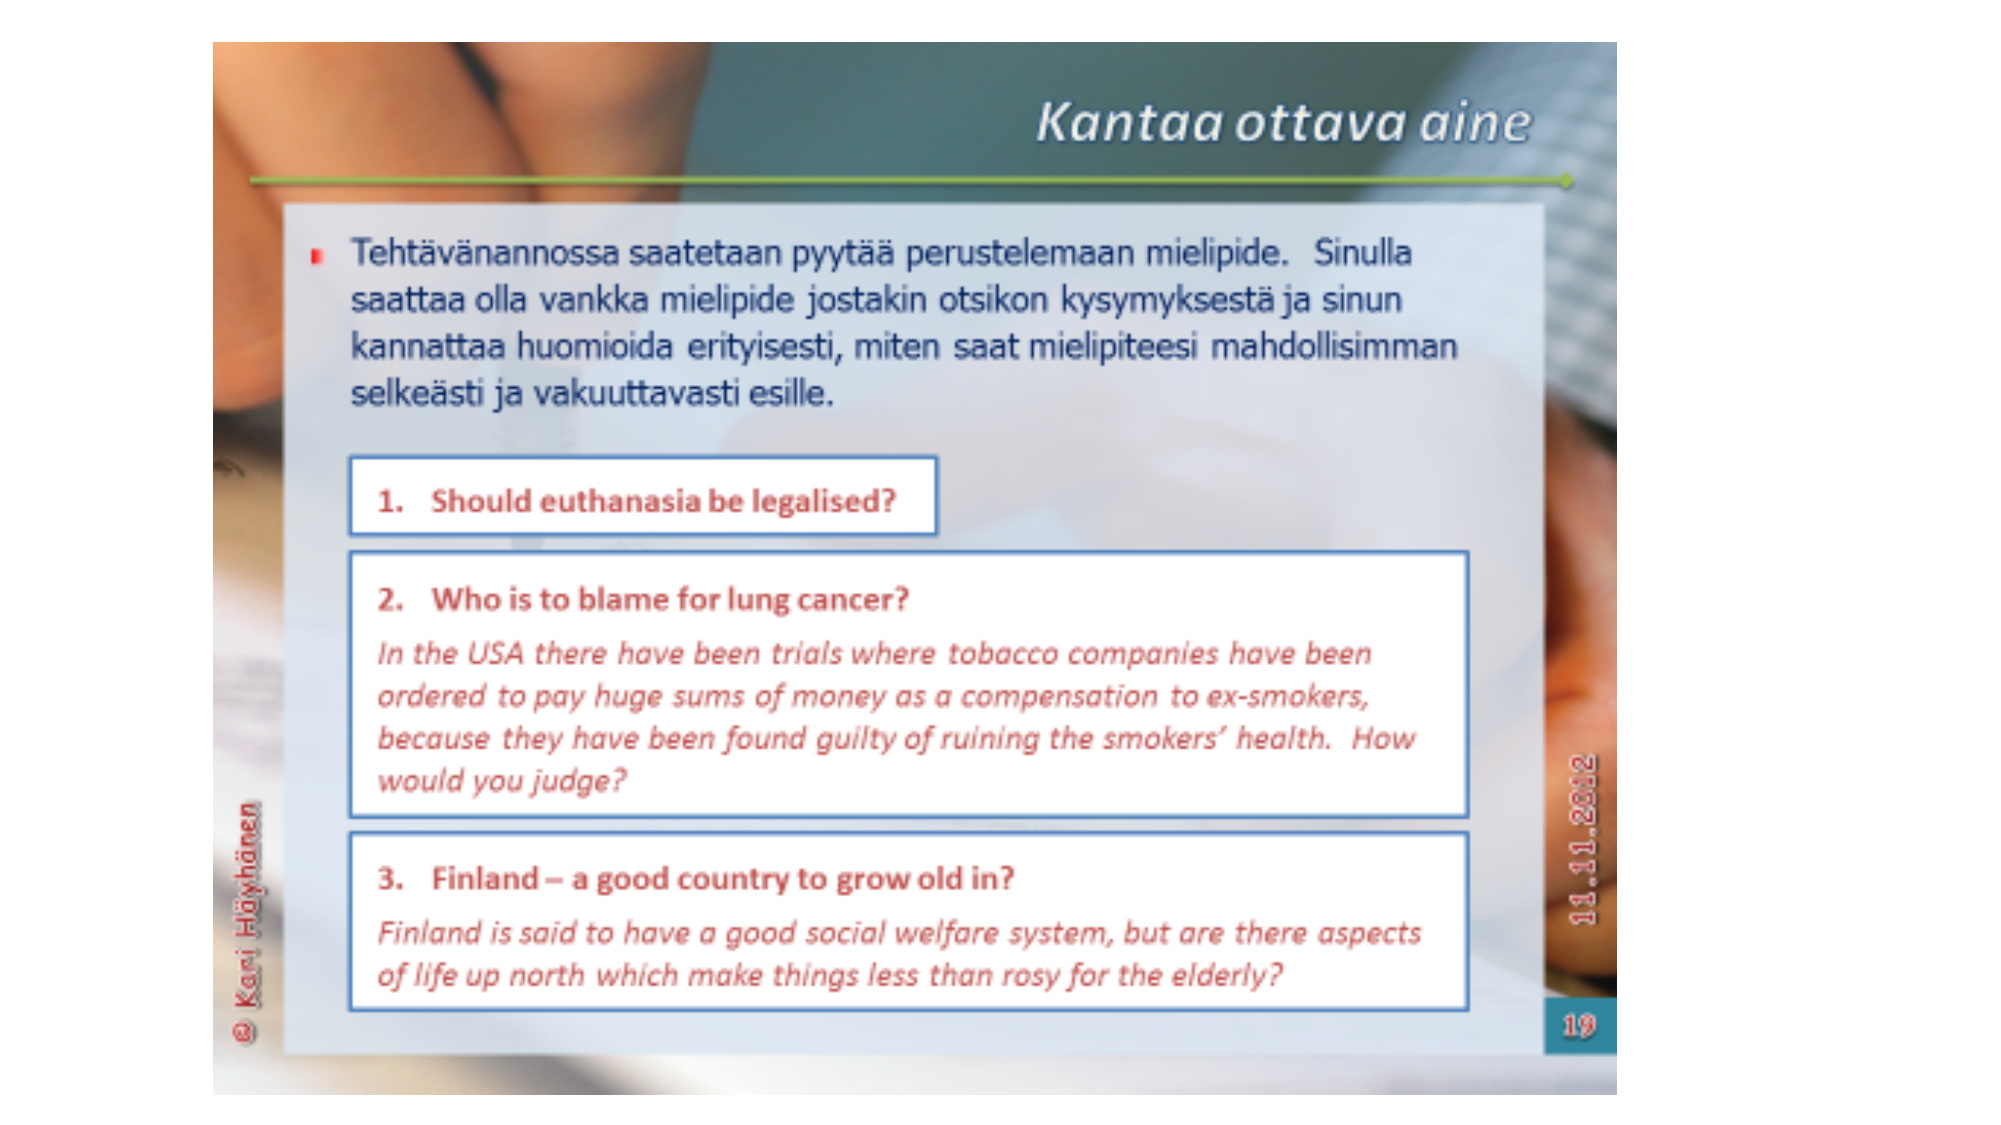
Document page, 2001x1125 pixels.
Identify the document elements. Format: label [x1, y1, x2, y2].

picture [213, 42, 1617, 1095]
